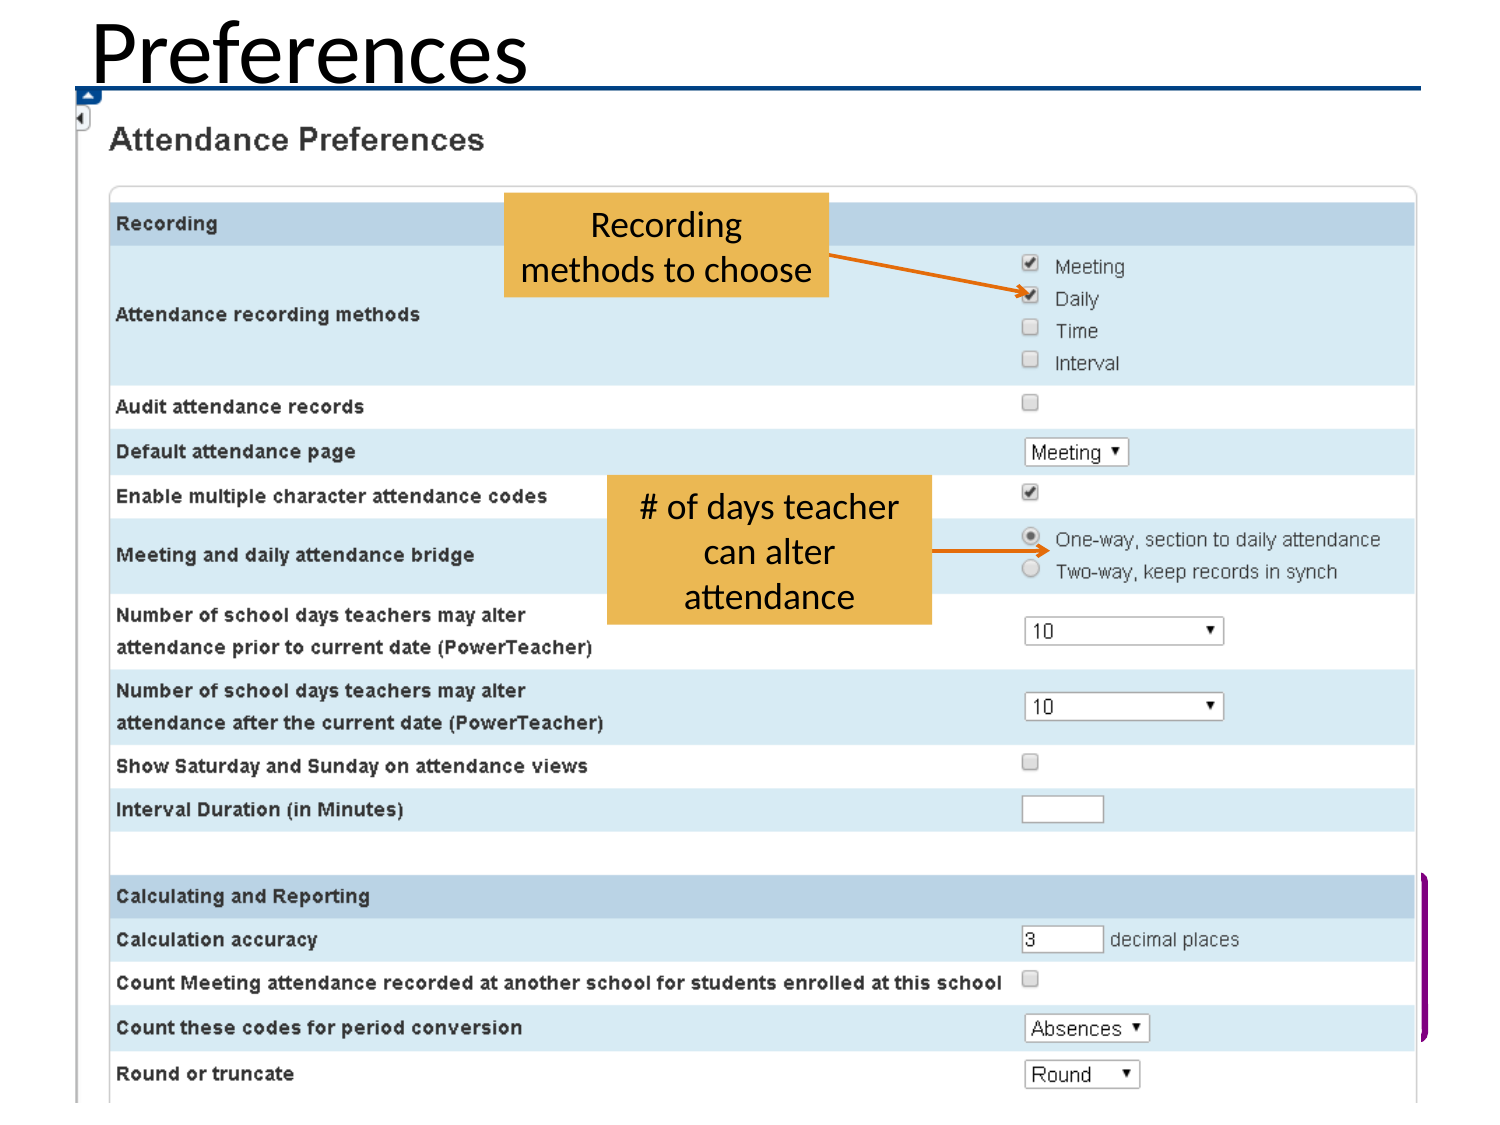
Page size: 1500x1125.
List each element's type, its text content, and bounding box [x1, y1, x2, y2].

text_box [769, 243, 1030, 294]
picture [74, 86, 1422, 1104]
title Preferences [75, 0, 1296, 85]
